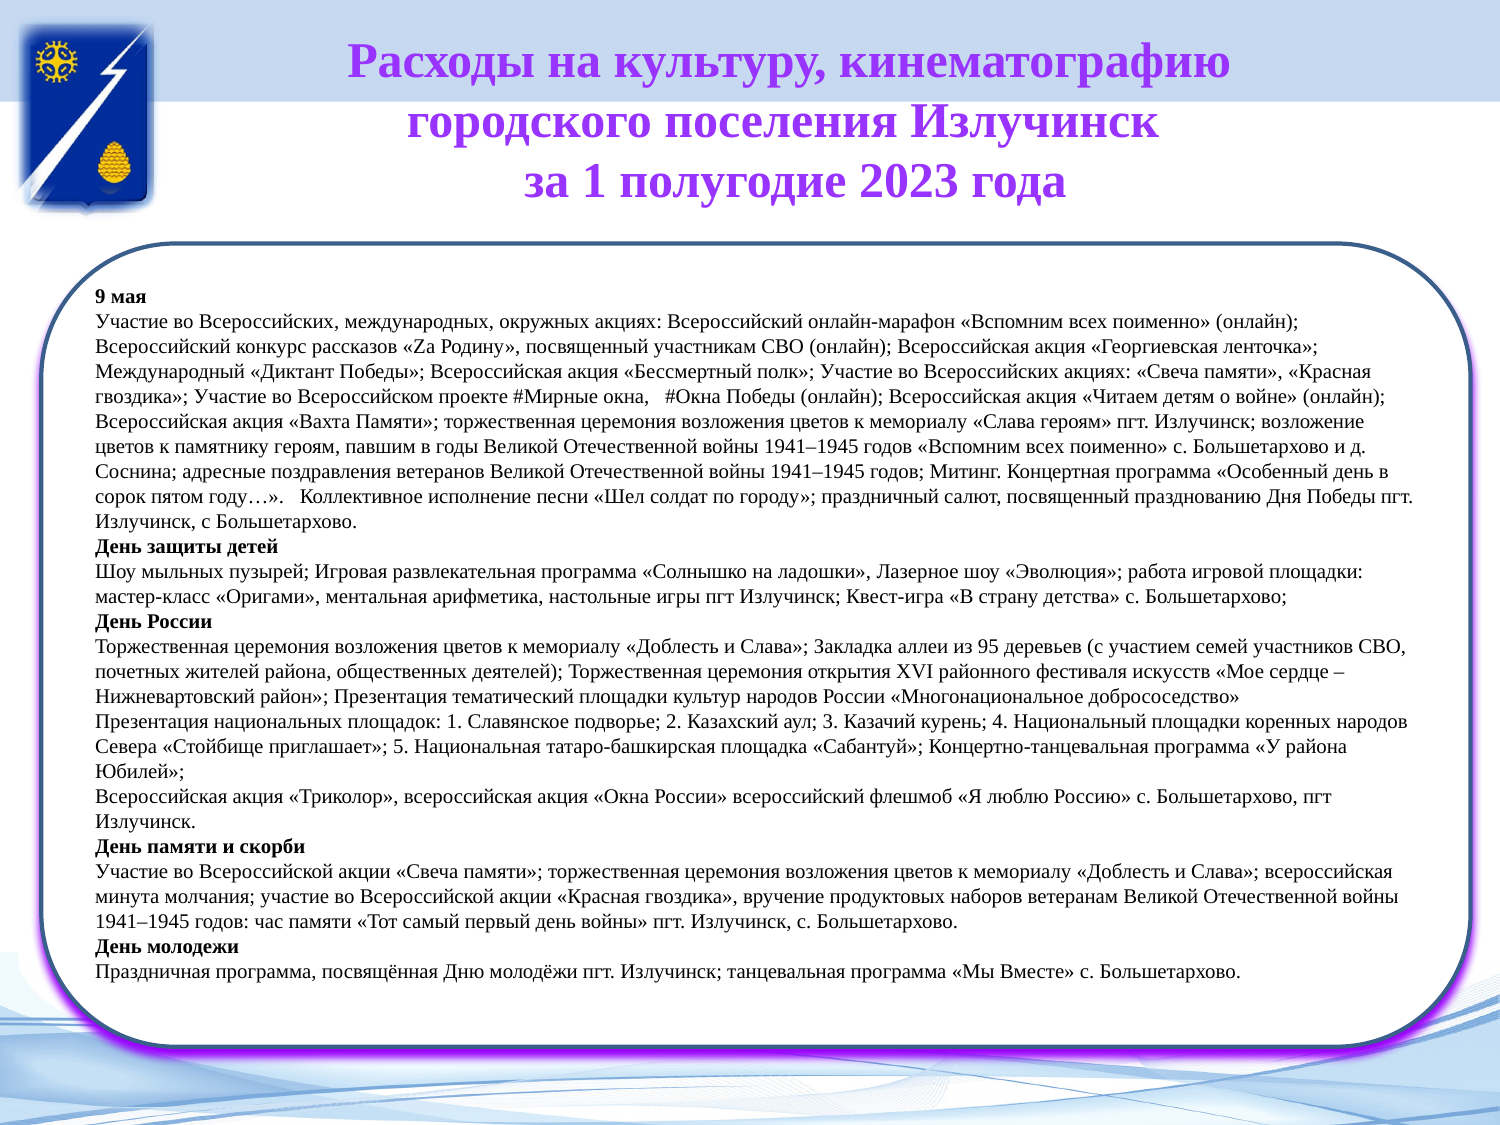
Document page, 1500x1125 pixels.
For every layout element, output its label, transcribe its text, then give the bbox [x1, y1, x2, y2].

picture [0, 952, 1500, 1125]
title Расходы на культуру, кинематографию городского поселения Излучинск за 1 полугодие 2023 года [155, 20, 1436, 209]
text_box 9 мая Участие во Всероссийских, международных, окружных акциях: Всероссийский онлайн-марафон «Вспомним всех поименно» (онлайн); Всероссийский конкурс рассказов «Zа Родину», посвященный участникам СВО (онлайн); Всероссийская акция «Георгиевская ленточка»; Международный «Диктант Победы»; Всероссийская акция «Бессмертный полк»; Участие во Всероссийских акциях: «Свеча памяти», «Красная гвоздика»; Участие во Всероссийском проекте #Мирные окна, #Окна Победы (онлайн); Всероссийская акция «Читаем детям о войне» (онлайн); Всероссийская акция «Вахта Памяти»; торжественная церемония возложения цветов к мемориалу «Слава героям» пгт. Излучинск; возложение цветов к памятнику героям, павшим в годы Великой Отечественной войны 1941–1945 годов «Вспомним всех поименно» с. Большетархово и д. Соснина; адресные поздравления ветеранов Великой Отечественной войны 1941–1945 годов; Митинг. Концертная программа «Особенный день в сорок пятом году…». Коллективное исполнение песни «Шел солдат по городу»; праздничный салют, посвященный празднованию Дня Победы пгт. Излучинск, с Большетархово. День защиты детей Шоу мыльных пузырей; Игровая развлекательная программа «Солнышко на ладошки», Лазерное шоу «Эволюция»; работа игровой площадки: мастер-класс «Оригами», ментальная арифметика, настольные игры пгт Излучинск; Квест-игра «В страну детства» с. Большетархово; День России Торжественная церемония возложения цветов к мемориалу «Доблесть и Слава»; Закладка аллеи из 95 деревьев (с участием семей участников СВО, почетных жителей района, общественных деятелей); Торжественная церемония открытия ХVI районного фестиваля искусств «Мое сердце – Нижневартовский район»; Презентация тематический площадки культур народов России «Многонациональное добрососедство» Презентация национальных площадок: 1. Славянское подворье; 2. Казахский аул; 3. Казачий курень; 4. Национальный площадки коренных народов Севера «Стойбище приглашает»; 5. Национальная татаро-башкирская площадка «Сабантуй»; Концертно-танцевальная программа «У района Юбилей»; Всероссийская акция «Триколор», всероссийская акция «Окна России» всероссийский флешмоб «Я люблю Россию» с. Большетархово, пгт Излучинск. День памяти и скорби Участие во Всероссийской акции «Свеча памяти»; торжественная церемония возложения цветов к мемориалу «Доблесть и Слава»; всероссийская минута молчания; участие во Всероссийской акции «Красная гвоздика», вручение продуктовых наборов ветеранам Великой Отечественной войны 1941–1945 годов: час памяти «Тот самый первый день войны» пгт. Излучинск, с. Большетархово. День молодежи Праздничная программа, посвящённая Дню молодёжи пгт. Излучинск; танцевальная программа «Мы Вместе» с. Большетархово. [39, 241, 1473, 1049]
picture [17, 30, 160, 219]
